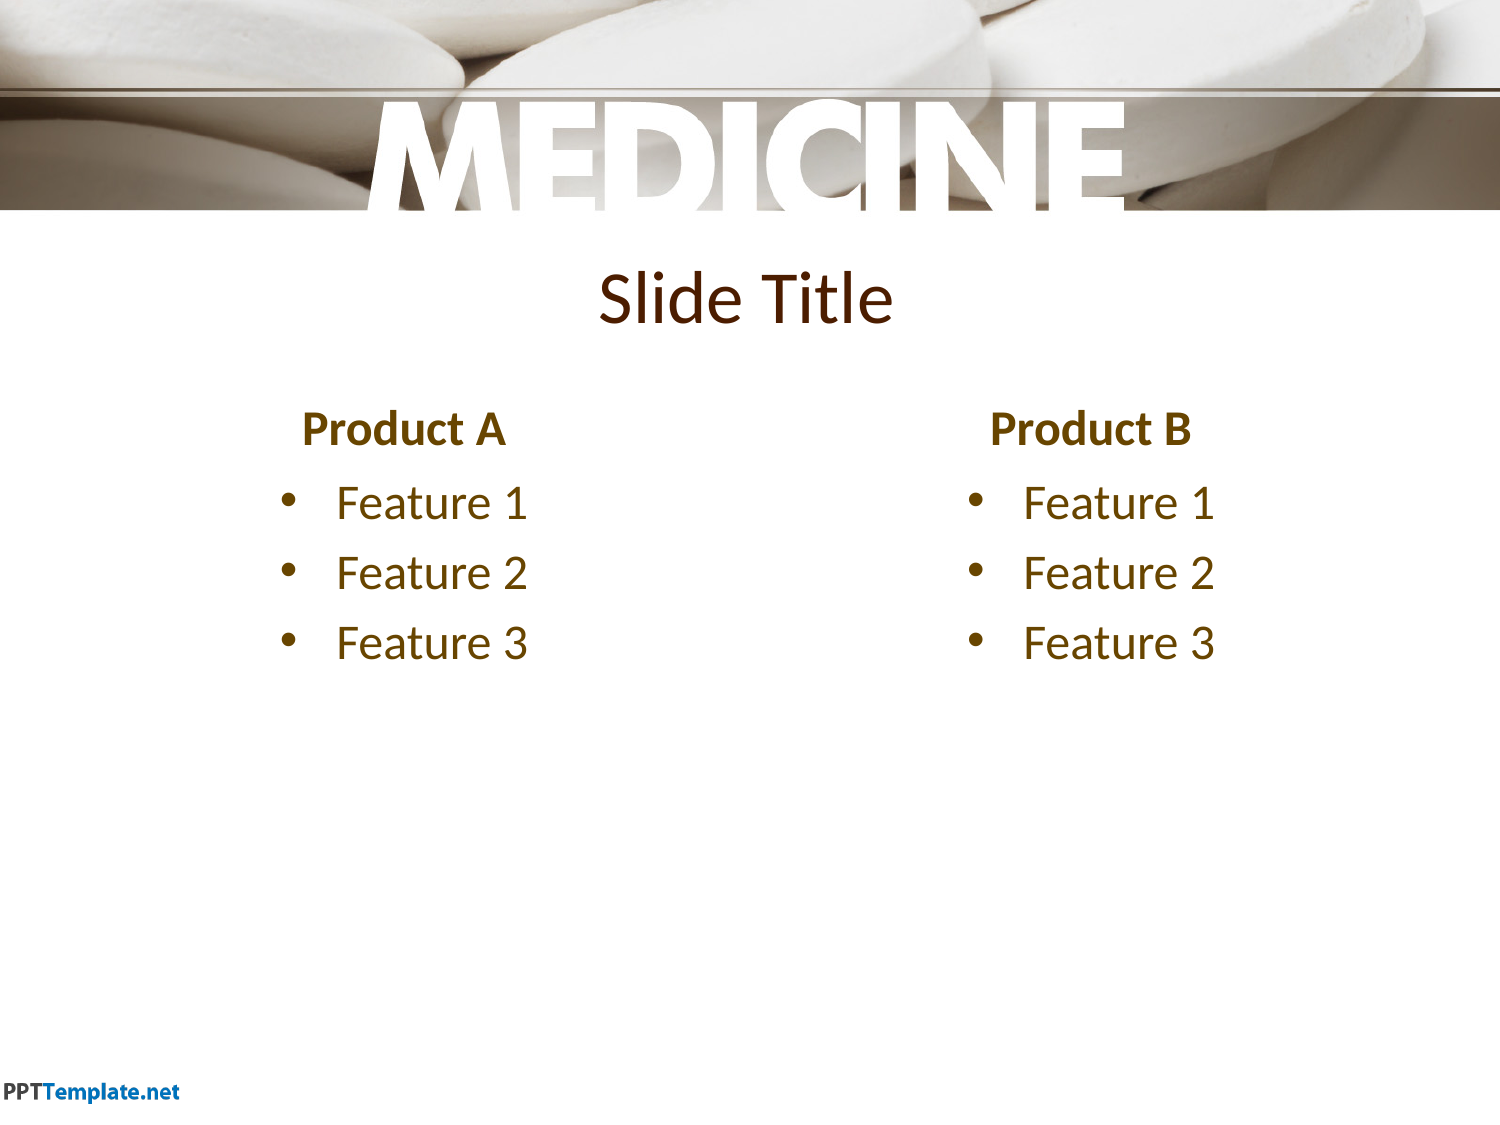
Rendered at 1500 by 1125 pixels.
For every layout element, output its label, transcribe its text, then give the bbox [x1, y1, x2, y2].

list Feature 1 Feature 2 Feature 3 [758, 461, 1424, 960]
list Product B [758, 358, 1424, 461]
list Product A [71, 358, 737, 461]
title Slide Title [69, 236, 1424, 350]
list Feature 1 Feature 2 Feature 3 [71, 461, 737, 960]
picture [0, 0, 1500, 1125]
